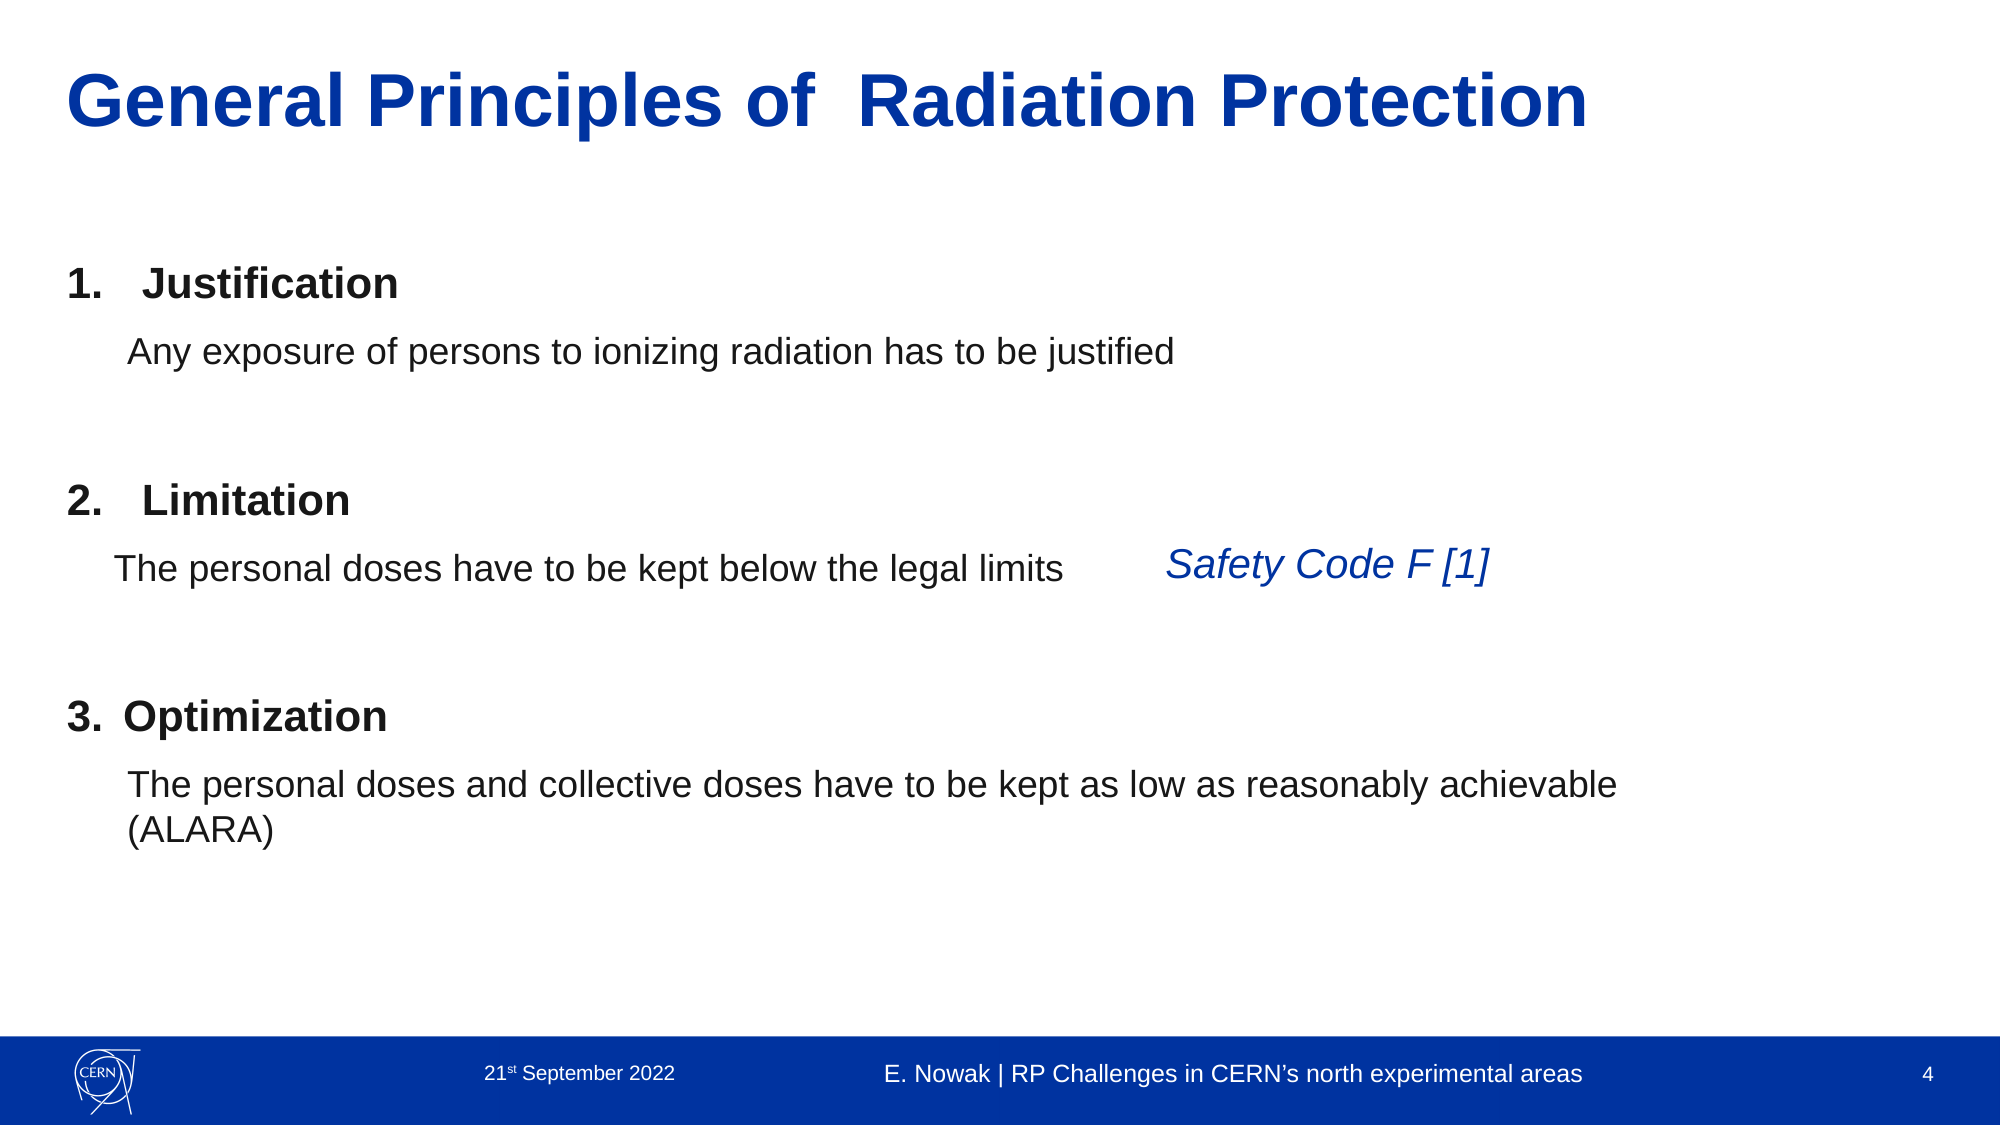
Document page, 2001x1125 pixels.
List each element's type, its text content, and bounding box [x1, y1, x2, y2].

slide_number 4 [1822, 1042, 1934, 1103]
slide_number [422, 1041, 676, 1102]
title General Principles of Radiation Protection [66, 61, 1933, 237]
picture [0, 1036, 2000, 1125]
text_box Safety Code F [1] [1165, 537, 1490, 588]
list Justification Any exposure of persons to ionizing radiation has to be justified Limitation The personal doses have to be kept below the legal limits Optimization The personal doses and collective doses have to be kept as low as reasonably achievable (ALARA) [66, 261, 1621, 1018]
footer E. Nowak | RP Challenges in CERN’s north experimental areas [698, 1042, 1777, 1103]
